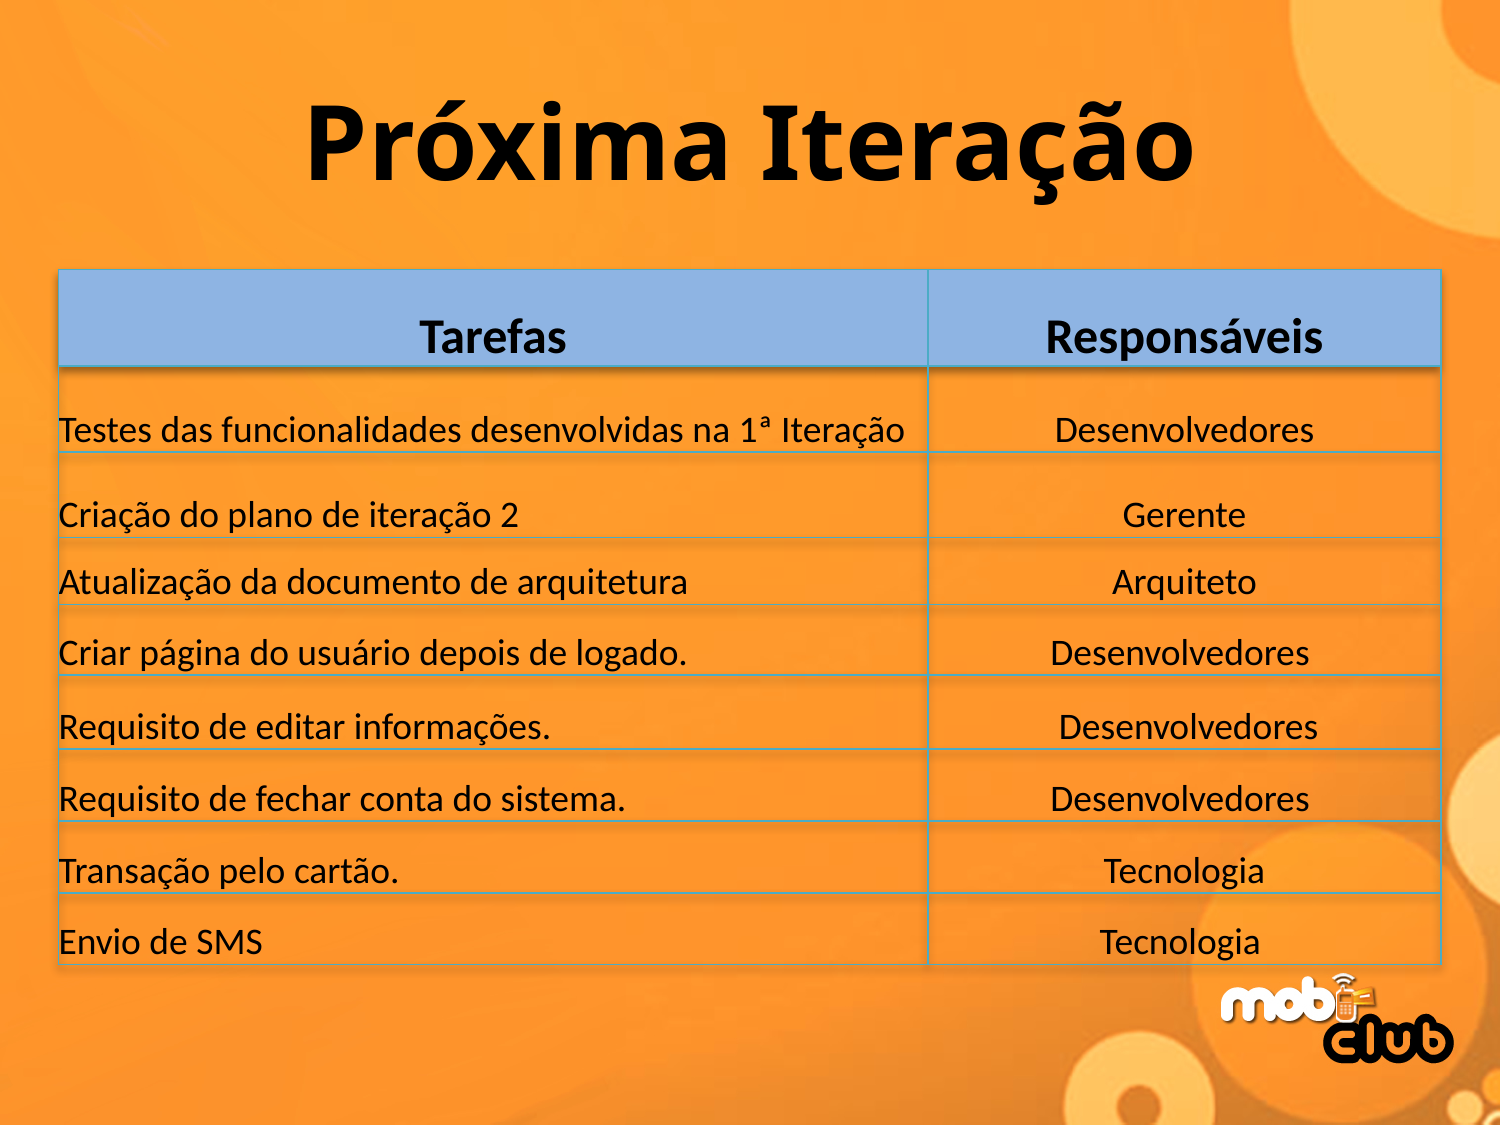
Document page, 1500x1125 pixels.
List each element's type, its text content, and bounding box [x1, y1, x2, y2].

title Próxima Iteração [74, 44, 1426, 233]
table_cell Tecnologia [929, 894, 1440, 964]
table_cell Requisito de editar informações. [59, 676, 927, 748]
table_cell Desenvolvedores [929, 750, 1440, 820]
table_cell Transação pelo cartão. [59, 822, 927, 892]
table_cell Criar página do usuário depois de logado. [59, 605, 927, 674]
table_cell Atualização da documento de arquitetura [59, 538, 927, 604]
table_cell Envio de SMS [59, 894, 927, 964]
table_cell Testes das funcionalidades desenvolvidas na 1ª Iteração [59, 367, 927, 451]
table_cell Requisito de fechar conta do sistema. [59, 750, 927, 820]
table_cell Arquiteto [929, 538, 1440, 604]
table_header Responsáveis [929, 270, 1440, 365]
table_cell Gerente [929, 453, 1440, 537]
picture [0, 0, 1500, 1125]
table_cell Criação do plano de iteração 2 [59, 453, 927, 537]
table_cell Tecnologia [929, 822, 1440, 892]
table_cell Desenvolvedores [929, 676, 1440, 748]
table_cell Desenvolvedores [929, 605, 1440, 674]
table_cell Desenvolvedores [929, 367, 1440, 451]
table_header Tarefas [59, 270, 927, 365]
